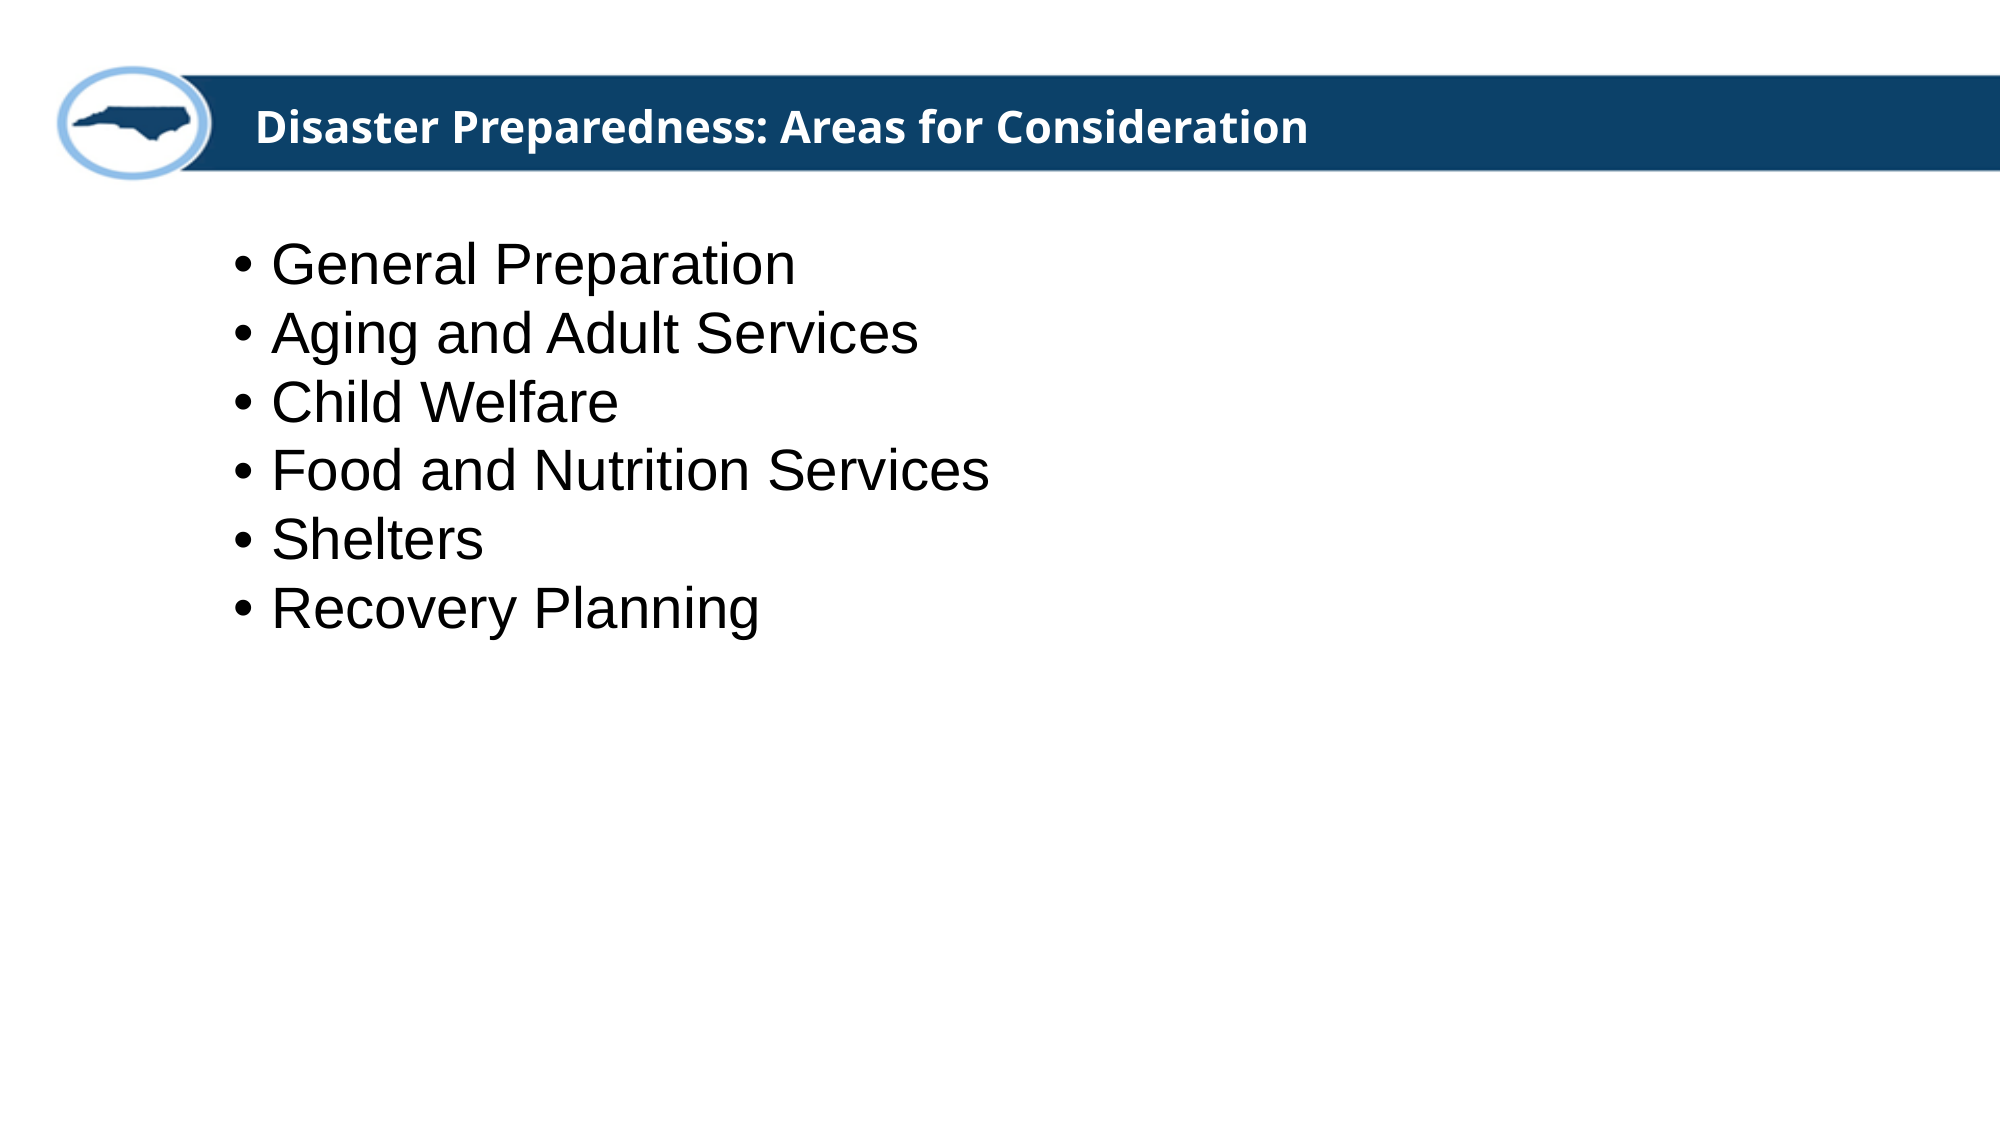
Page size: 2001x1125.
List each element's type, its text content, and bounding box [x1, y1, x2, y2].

title Disaster Preparedness: Areas for Consideration [239, 91, 1946, 162]
list General Preparation Aging and Adult Services Child Welfare Food and Nutrition Services Shelters Recovery Planning [143, 230, 1647, 1066]
picture [41, 63, 2000, 191]
